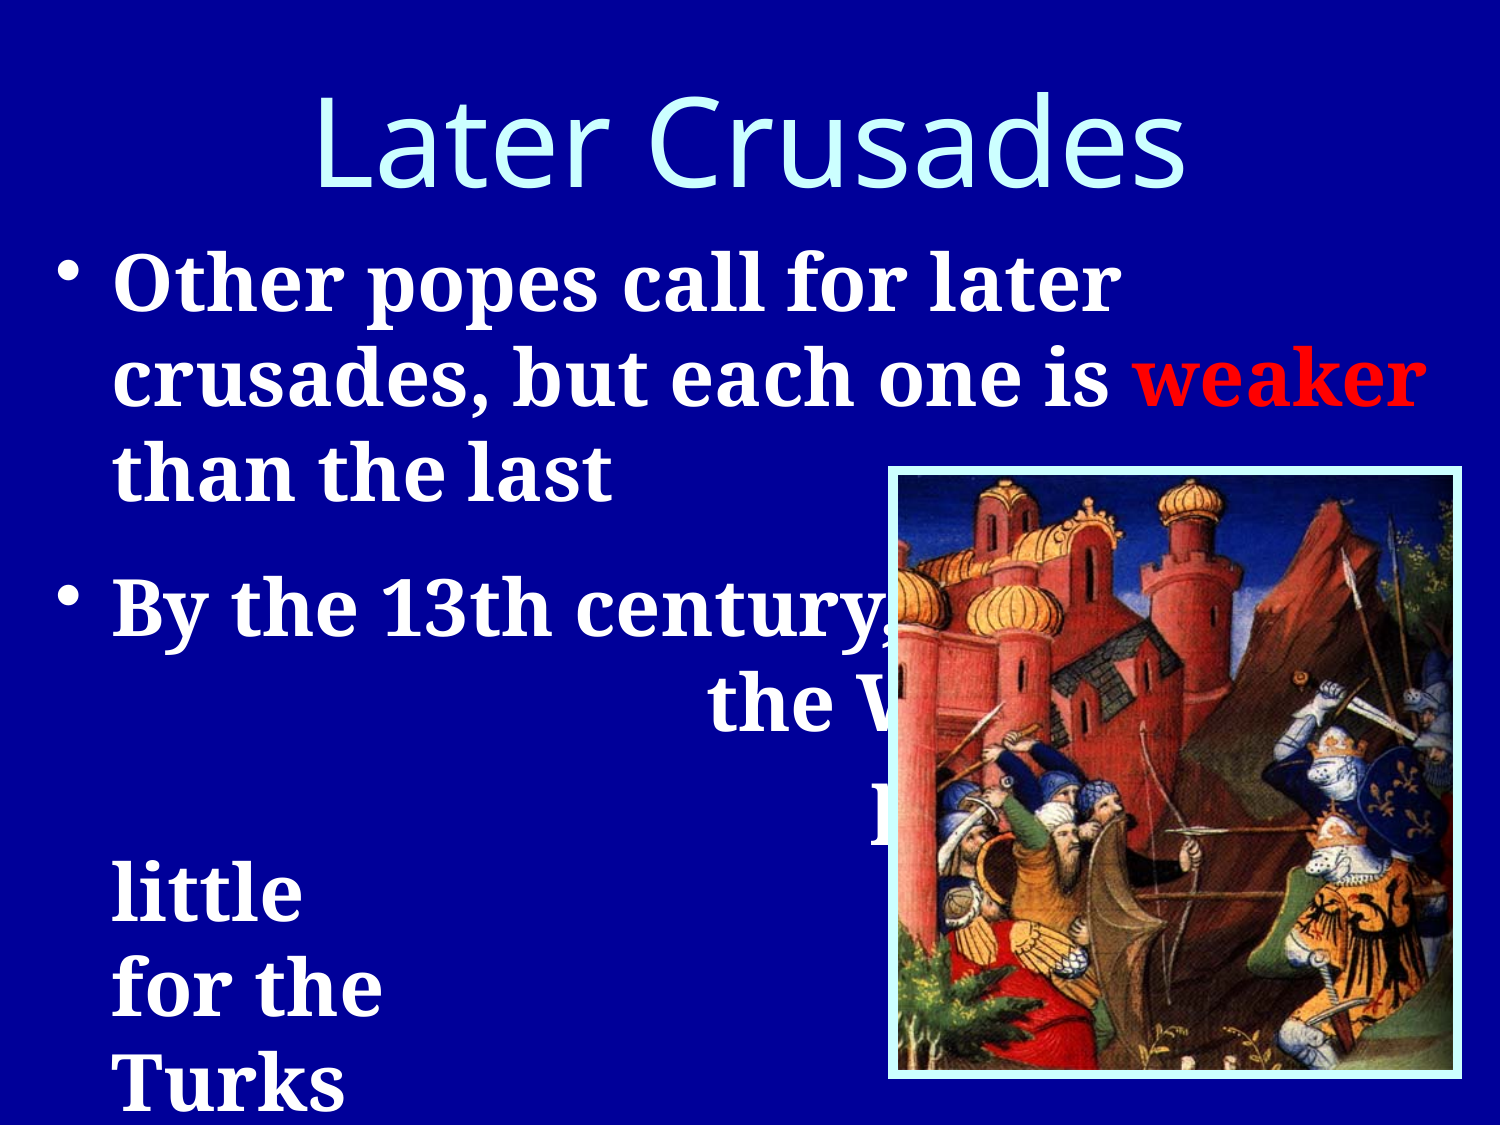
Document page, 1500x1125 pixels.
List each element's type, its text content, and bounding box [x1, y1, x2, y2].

picture [897, 474, 1454, 1070]
title Later Crusades [0, 50, 1500, 225]
list Other popes call for later crusades, but each one is weaker than the last By the 13th century, the Western powers pose little problem for the Turks [40, 225, 1454, 1070]
